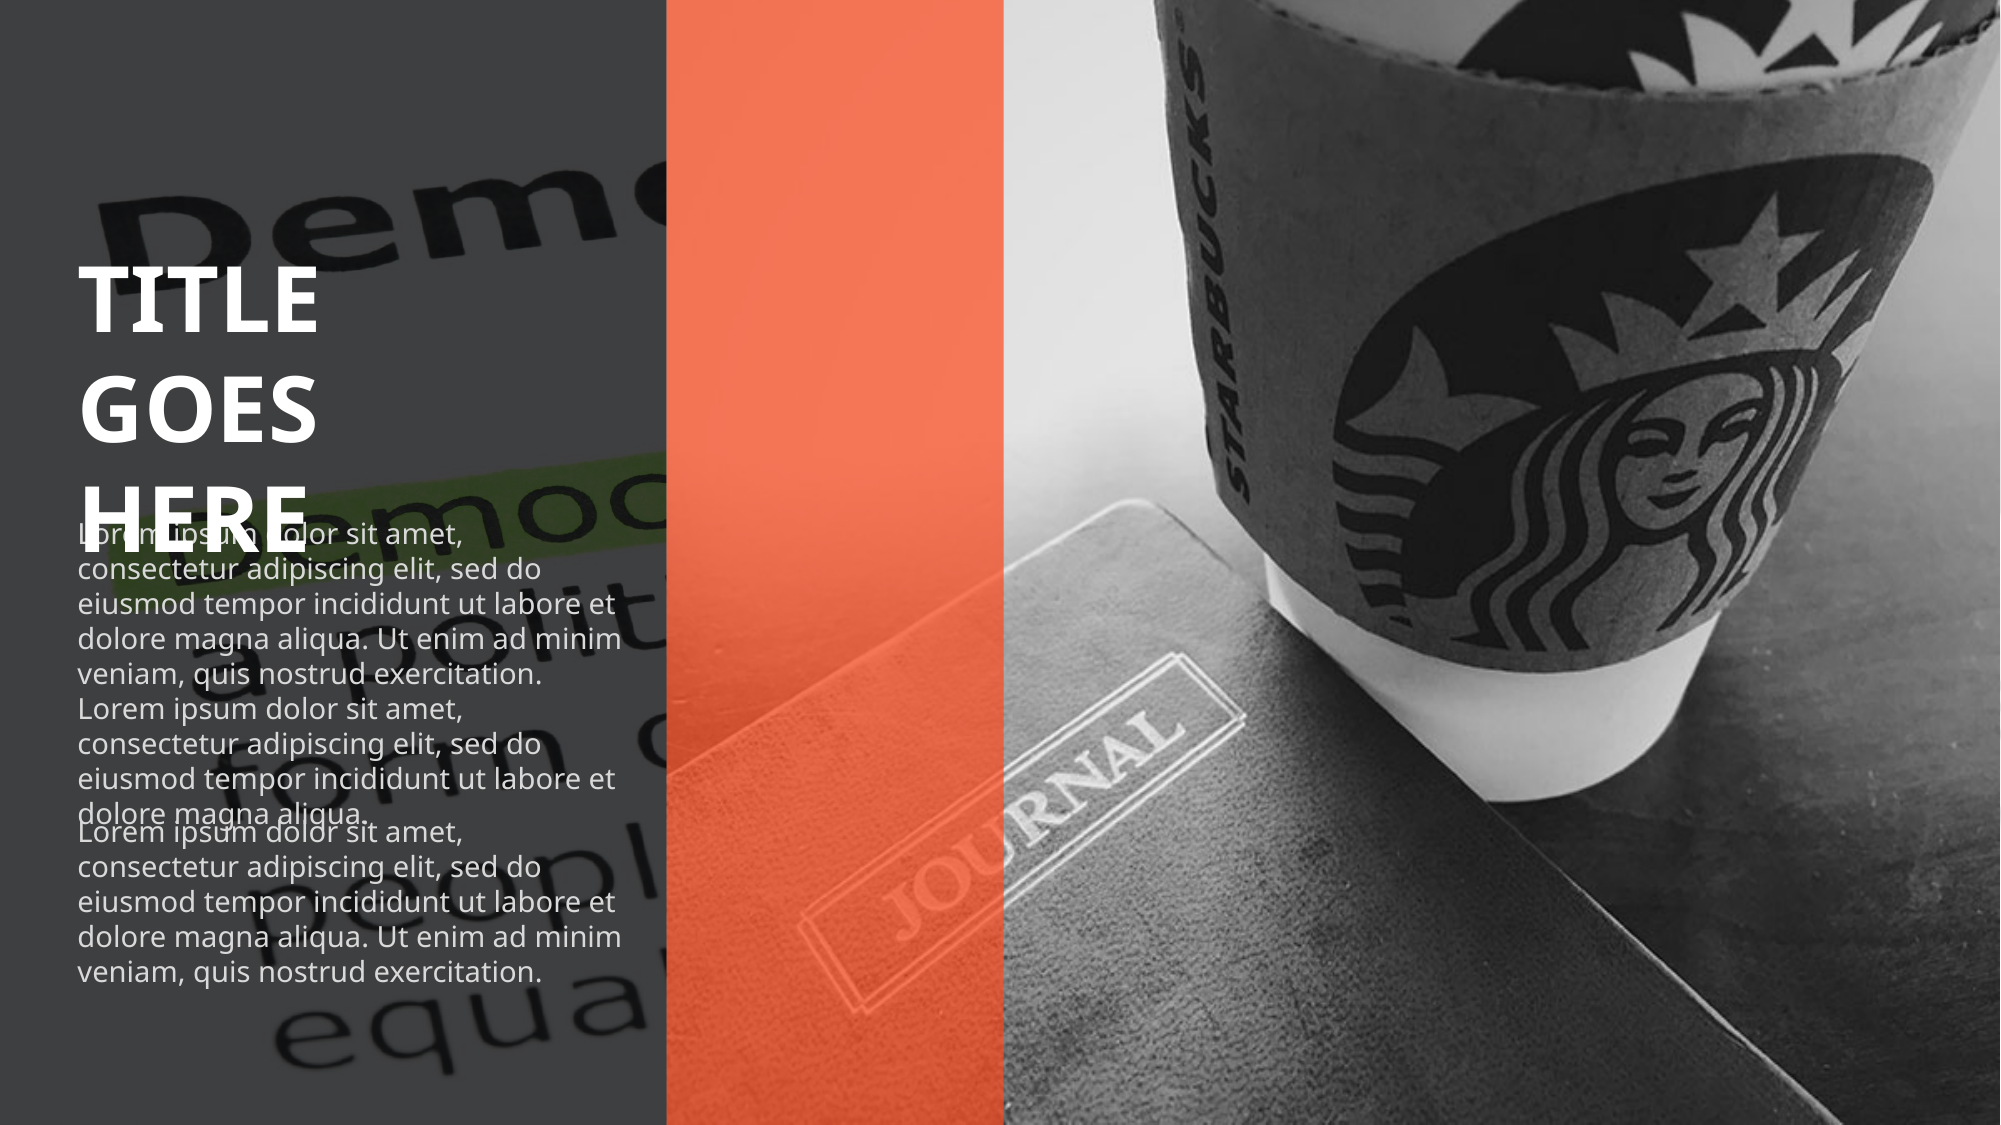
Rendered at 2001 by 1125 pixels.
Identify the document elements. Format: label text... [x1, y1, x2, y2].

text_box TITLE GOES HERE [62, 233, 549, 578]
text_box [1005, 0, 2000, 1125]
text_box [666, 0, 1005, 1125]
text_box Lorem ipsum dolor sit amet, consectetur adipiscing elit, sed do eiusmod tempor incididunt ut labore et dolore magna aliqua. Ut enim ad minim veniam, quis nostrud exercitation. [62, 805, 643, 996]
text_box Lorem ipsum dolor sit amet, consectetur adipiscing elit, sed do eiusmod tempor incididunt ut labore et dolore magna aliqua. Ut enim ad minim veniam, quis nostrud exercitation. Lorem ipsum dolor sit amet, consectetur adipiscing elit, sed do eiusmod tempor incididunt ut labore et dolore magna aliqua. [62, 507, 643, 805]
